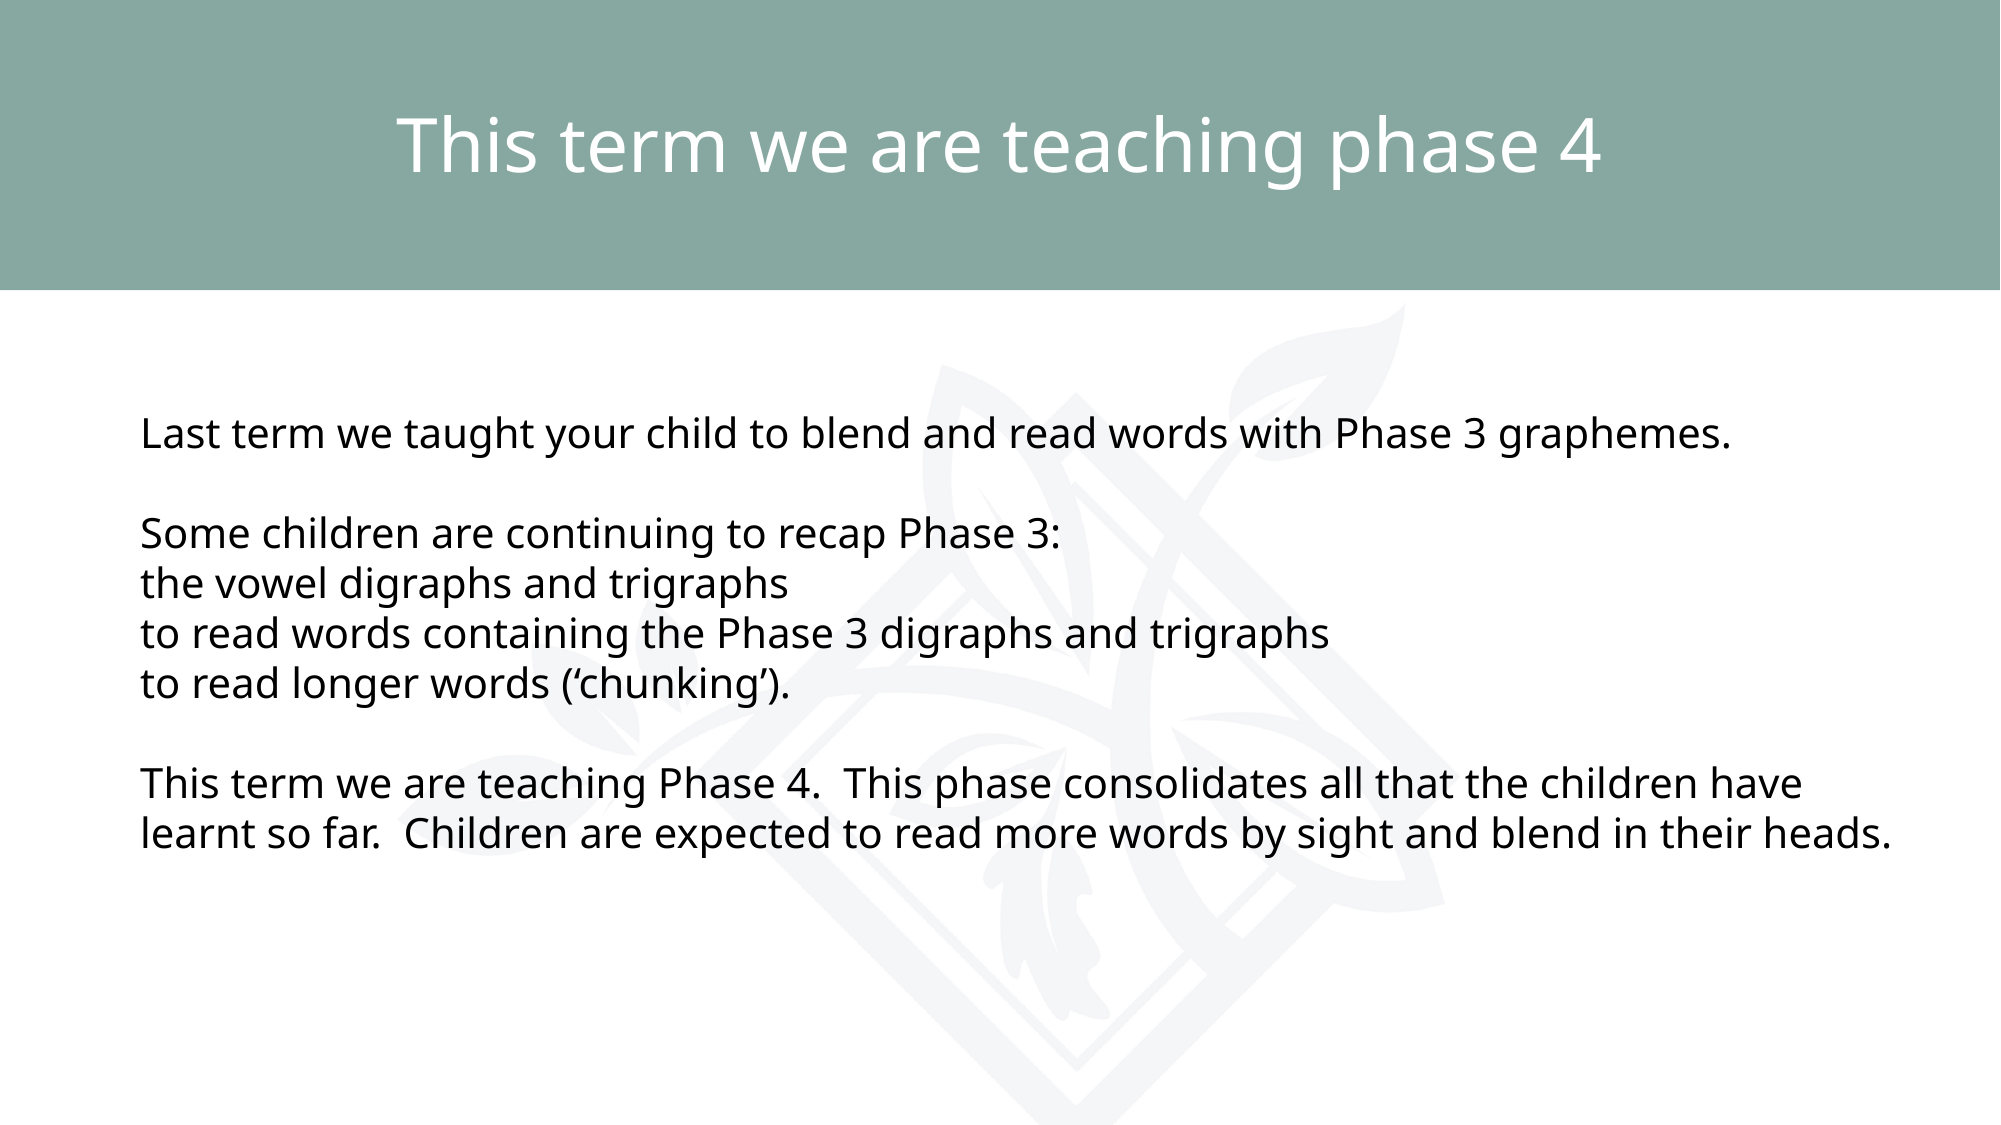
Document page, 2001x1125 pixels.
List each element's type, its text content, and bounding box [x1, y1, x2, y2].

text_box Last term we taught your child to blend and read words with Phase 3 graphemes. Some children are continuing to recap Phase 3: the vowel digraphs and trigraphs to read words containing the Phase 3 digraphs and trigraphs to read longer words (‘chunking’). This term we are teaching Phase 4. This phase consolidates all that the children have learnt so far. Children are expected to read more words by sight and blend in their heads. [125, 399, 397, 865]
text_box This term we are teaching phase 4 [0, 0, 2000, 291]
text_box Last term we taught your child to blend and read words with Phase 3 graphemes. Some children are continuing to recap Phase 3: the vowel digraphs and trigraphs to read words containing the Phase 3 digraphs and trigraphs to read longer words (‘chunking’). This term we are teaching Phase 4. This phase consolidates all that the children have learnt so far. Children are expected to read more words by sight and blend in their heads. [1460, 399, 1911, 865]
picture [397, 302, 1460, 1125]
